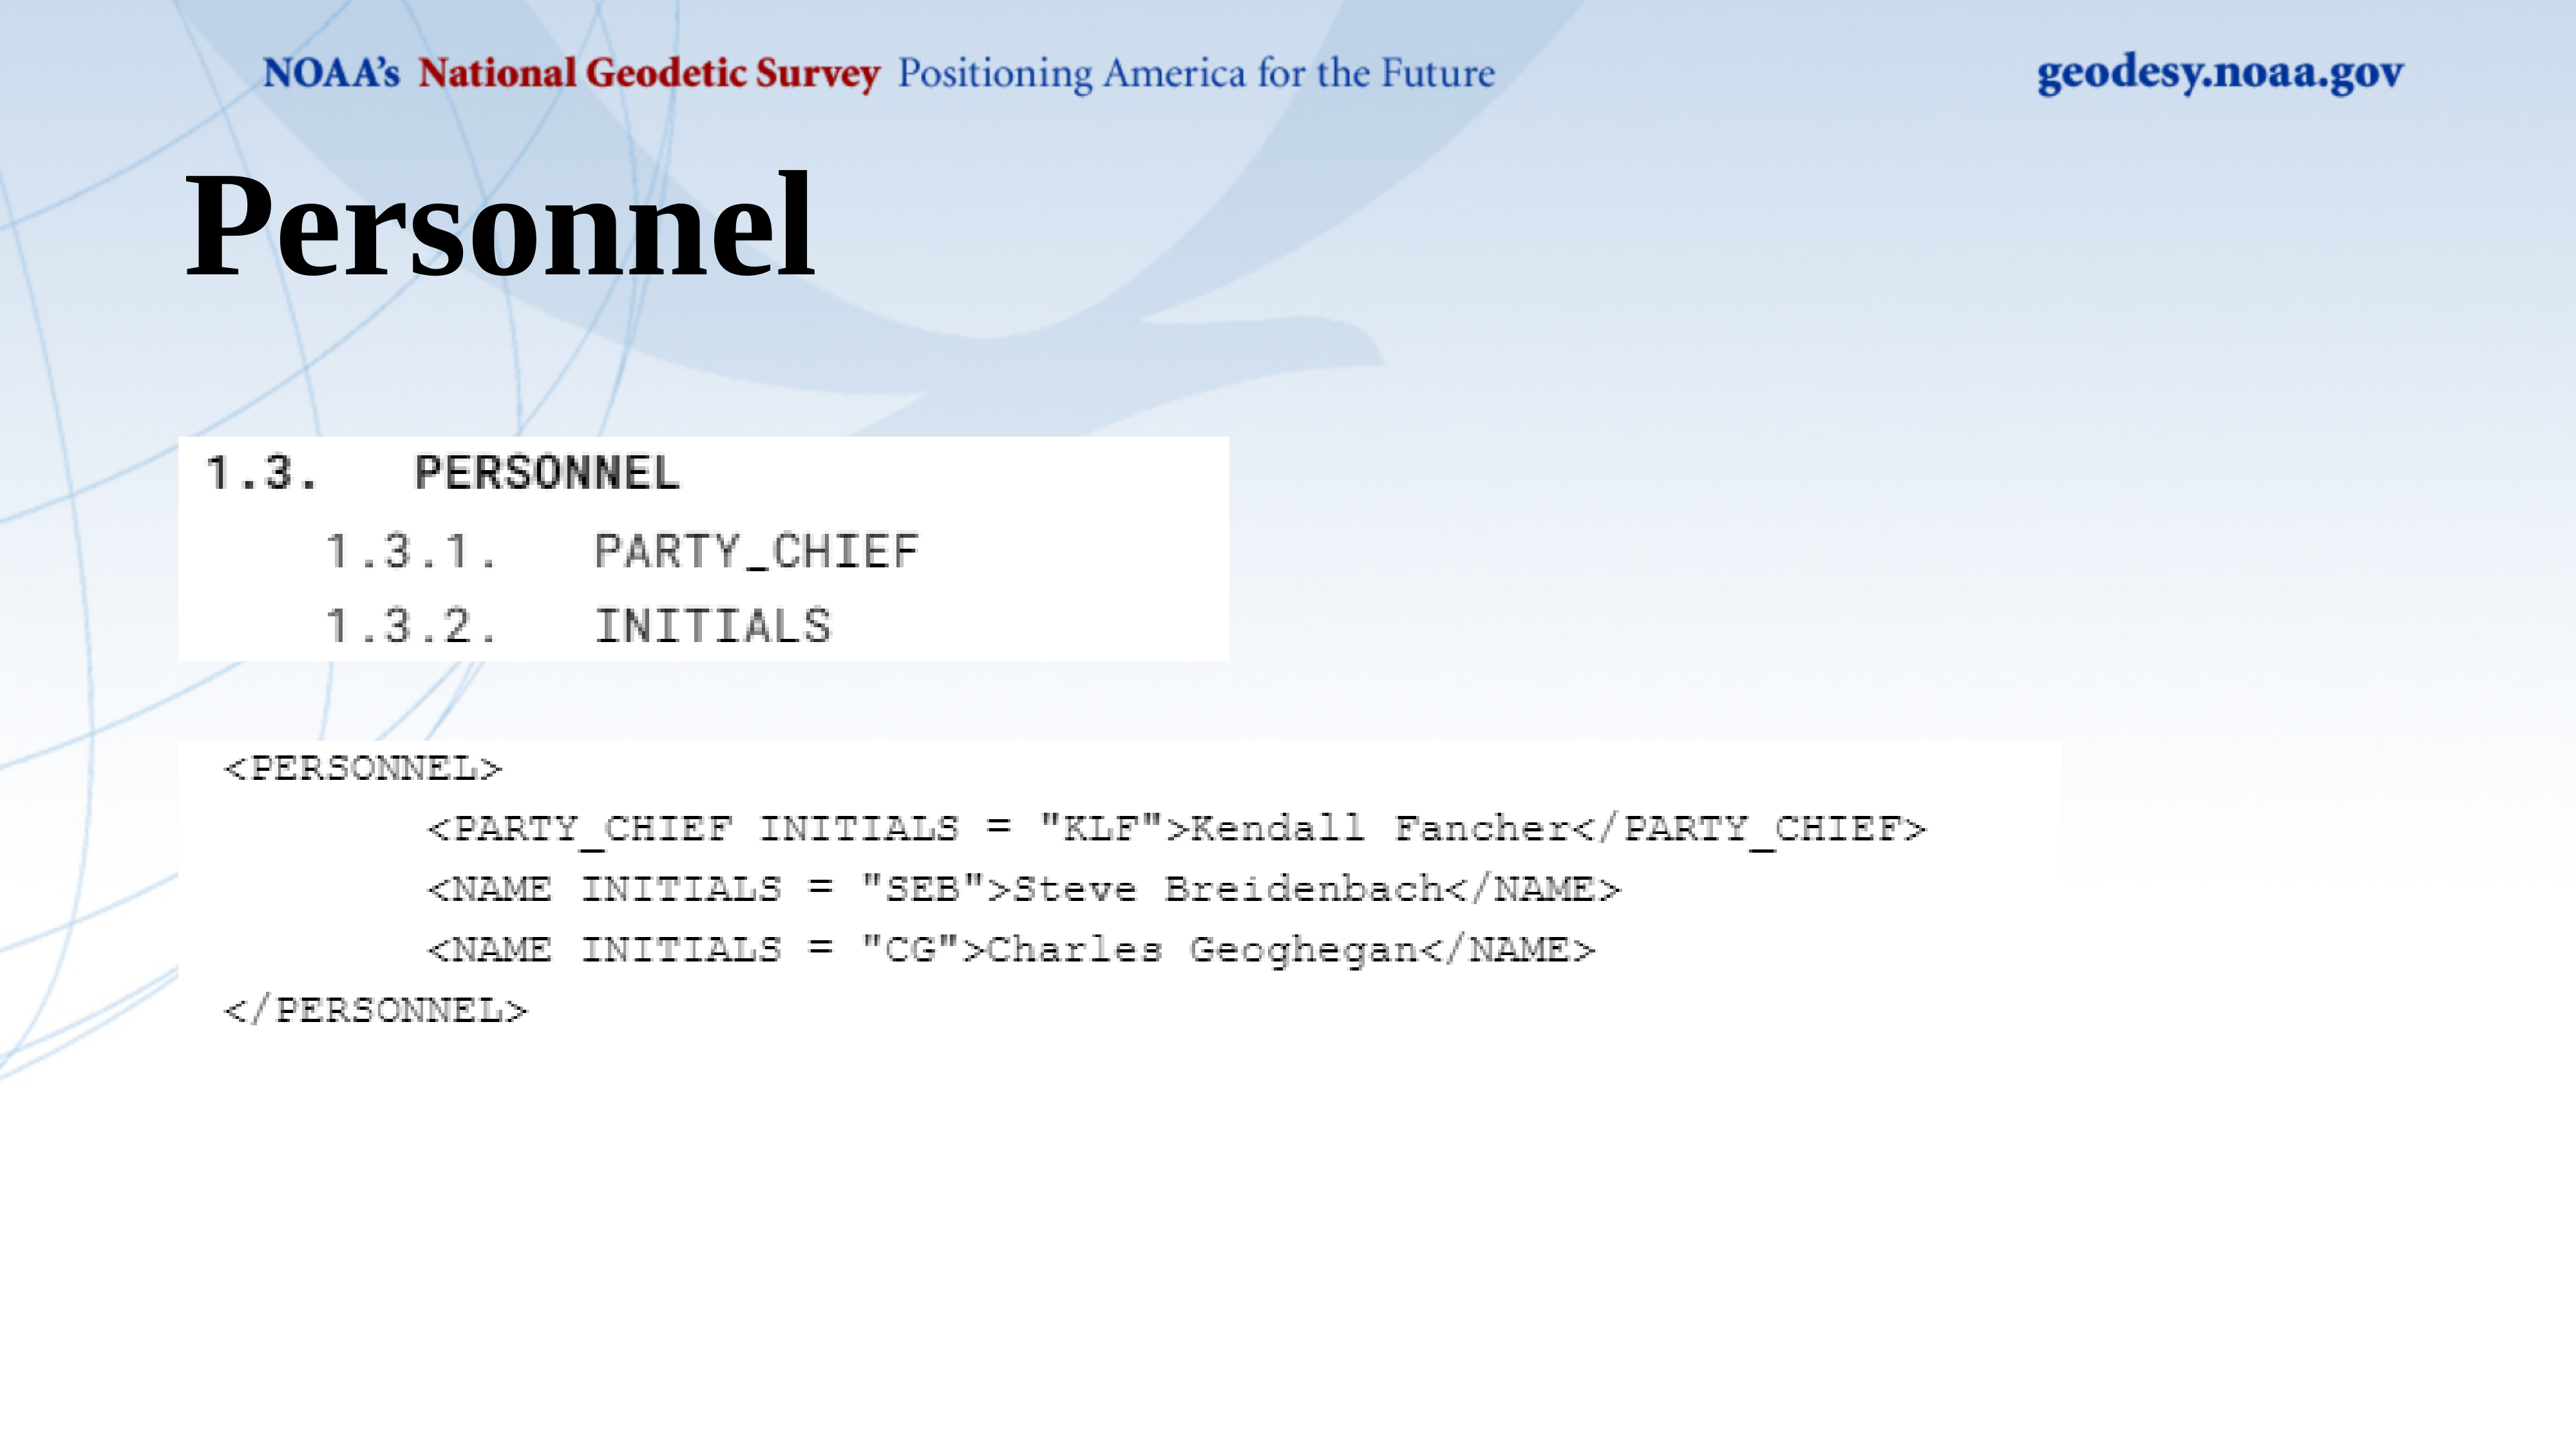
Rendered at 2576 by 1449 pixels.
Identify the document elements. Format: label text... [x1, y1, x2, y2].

title Personnel [178, 93, 2398, 336]
picture [0, 0, 2576, 1449]
